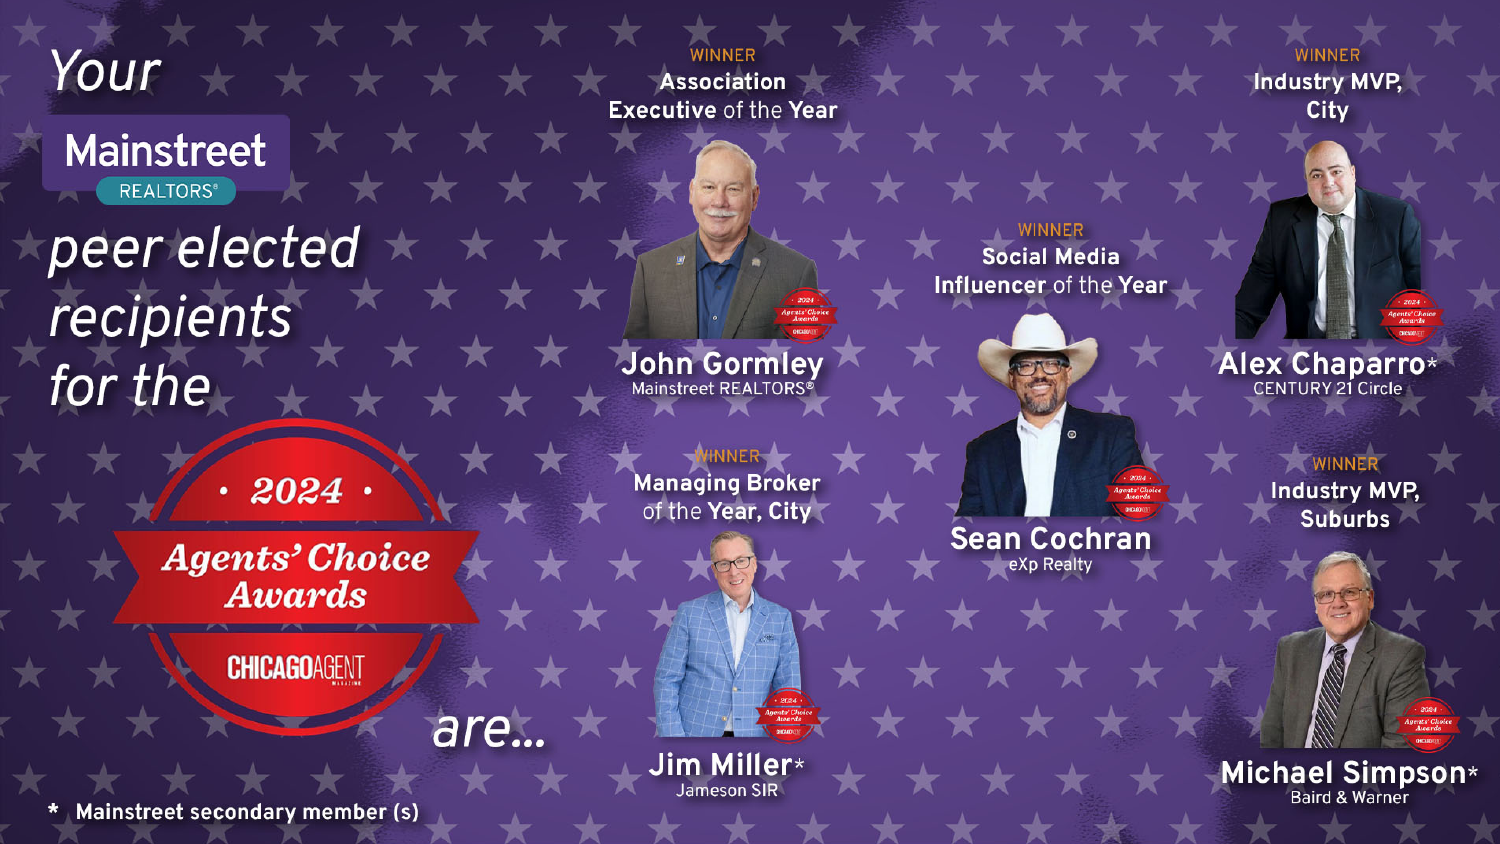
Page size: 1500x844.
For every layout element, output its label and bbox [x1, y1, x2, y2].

list [0, 0, 1500, 844]
